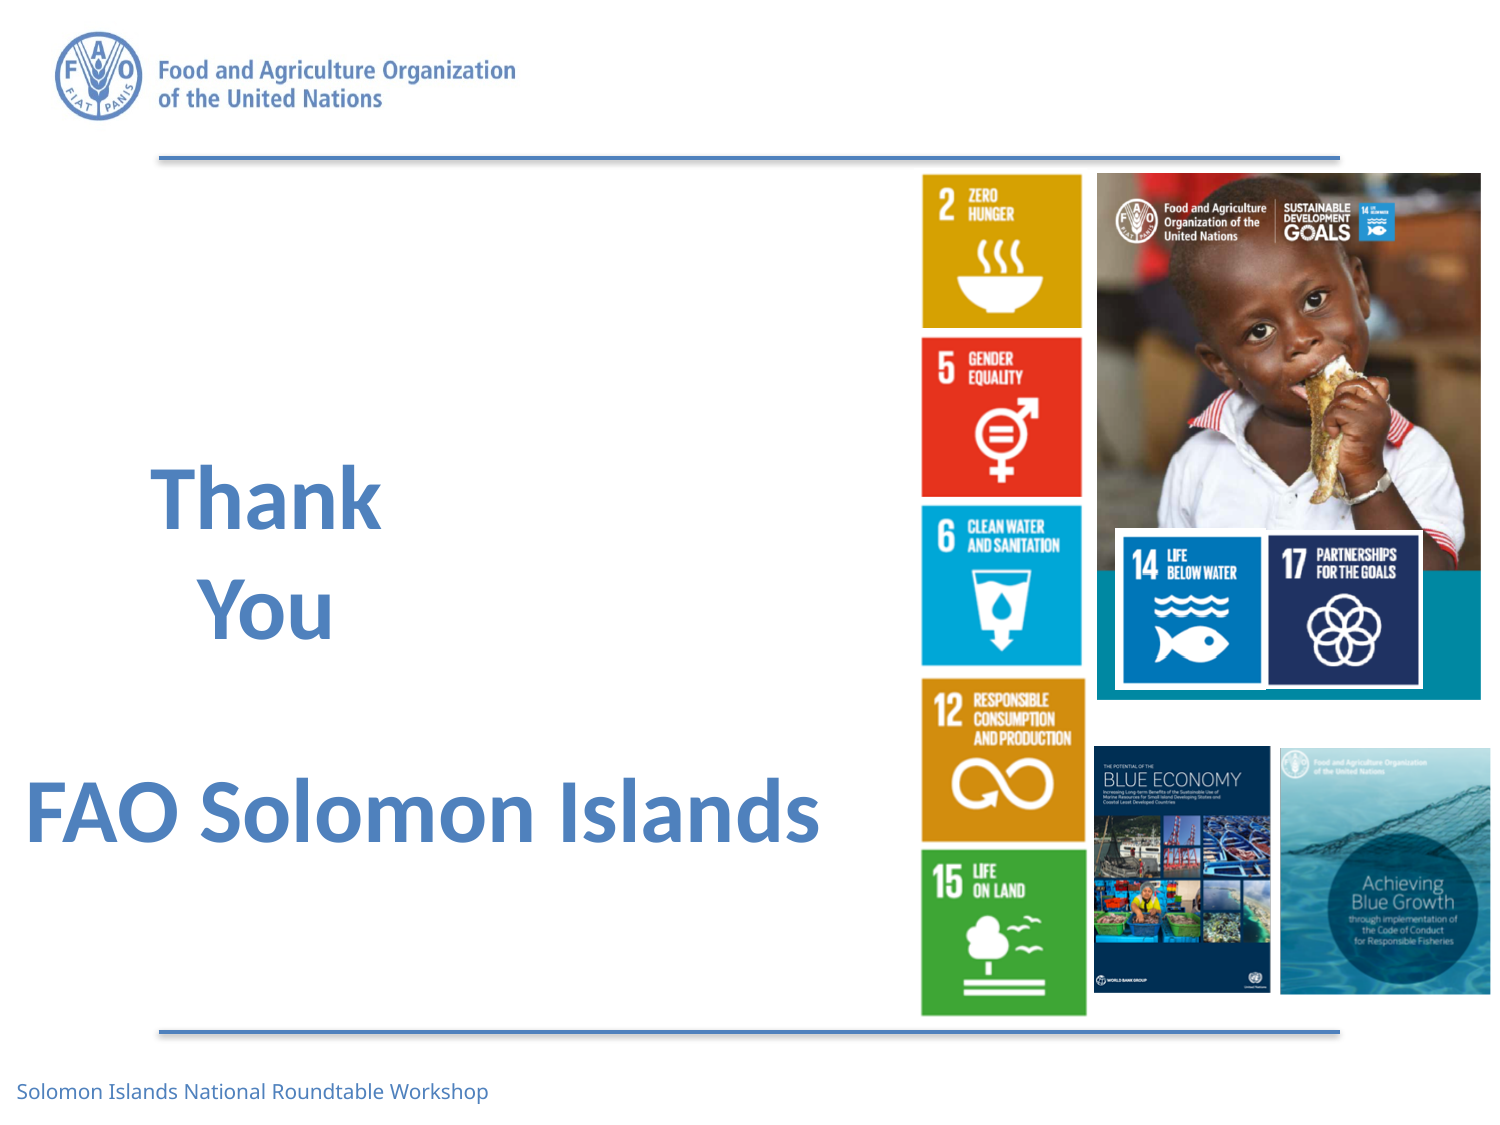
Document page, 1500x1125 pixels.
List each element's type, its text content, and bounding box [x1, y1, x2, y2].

subtitle FAO Solomon Islands [0, 743, 848, 980]
title Thank You [83, 396, 450, 699]
picture [912, 167, 1491, 1023]
picture [18, 0, 550, 158]
text_box Solomon Islands National Roundtable Workshop [1, 1070, 504, 1111]
picture [1096, 172, 1481, 701]
